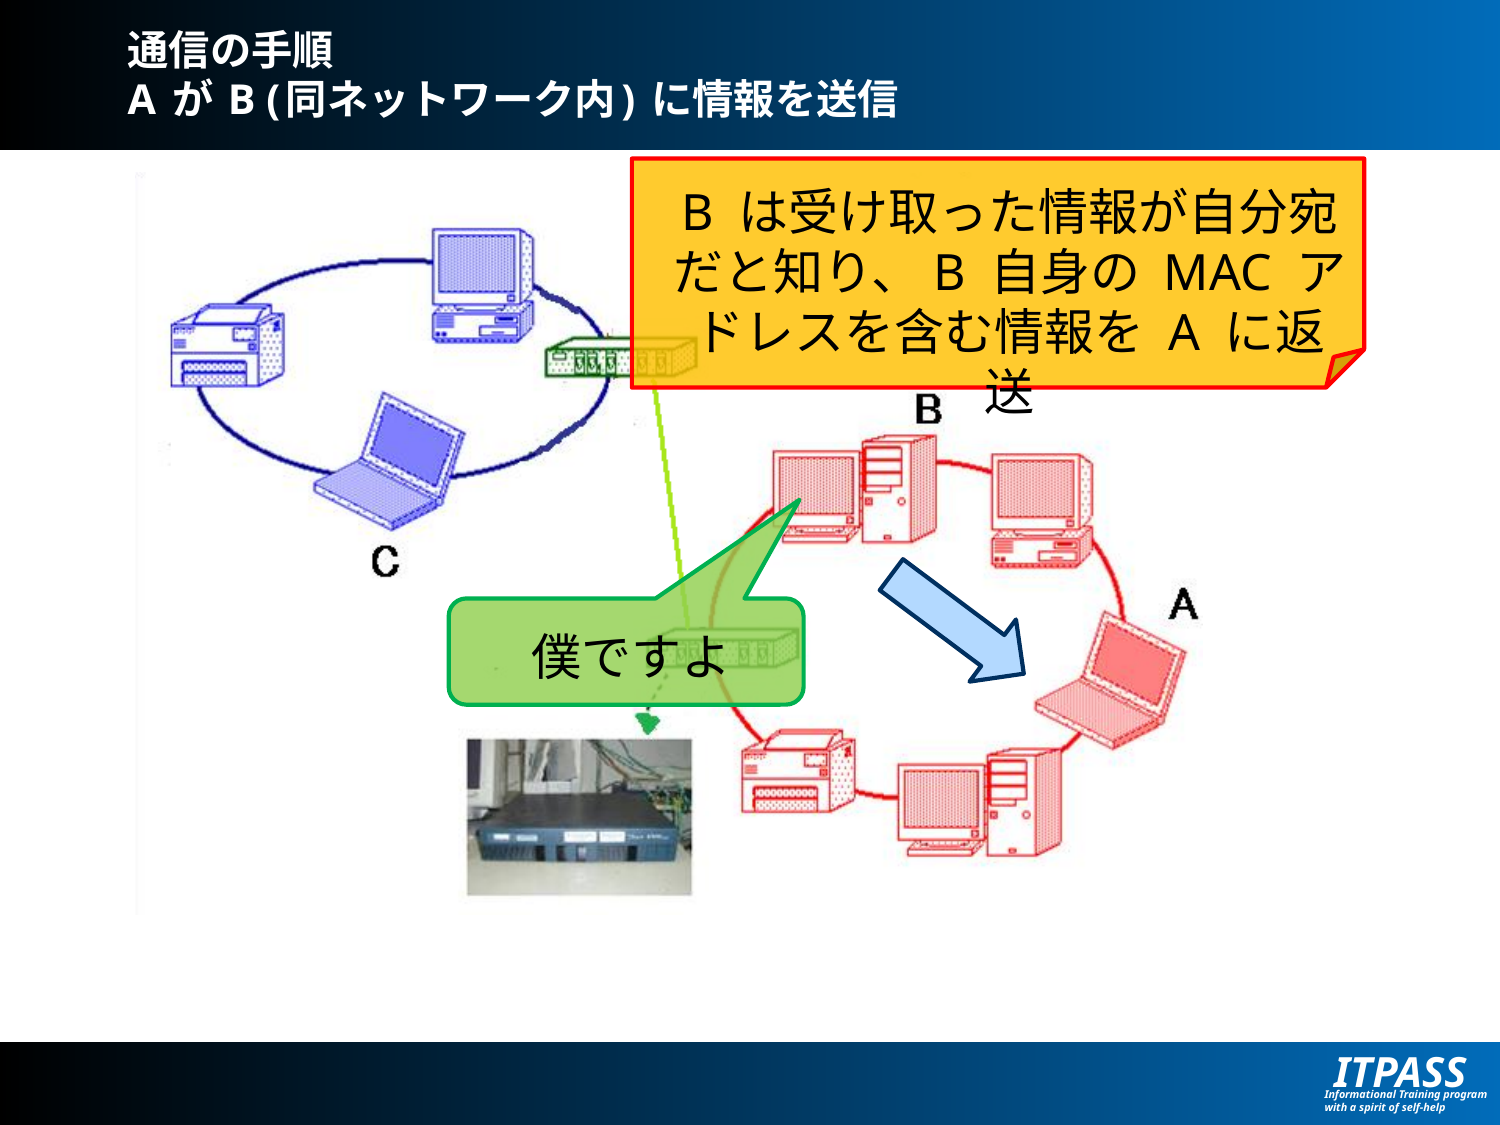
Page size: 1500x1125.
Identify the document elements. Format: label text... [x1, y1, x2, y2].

text_box [629, 156, 1367, 352]
title 通信の手順 A が B (同ネットワーク内) に情報を送信 [112, 16, 1388, 131]
picture [135, 172, 1204, 916]
text_box B は受け取った情報が自分宛だと知り、B 自身の MAC ア ドレスを含む情報を A に返送 [1204, 172, 1365, 488]
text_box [448, 598, 869, 705]
